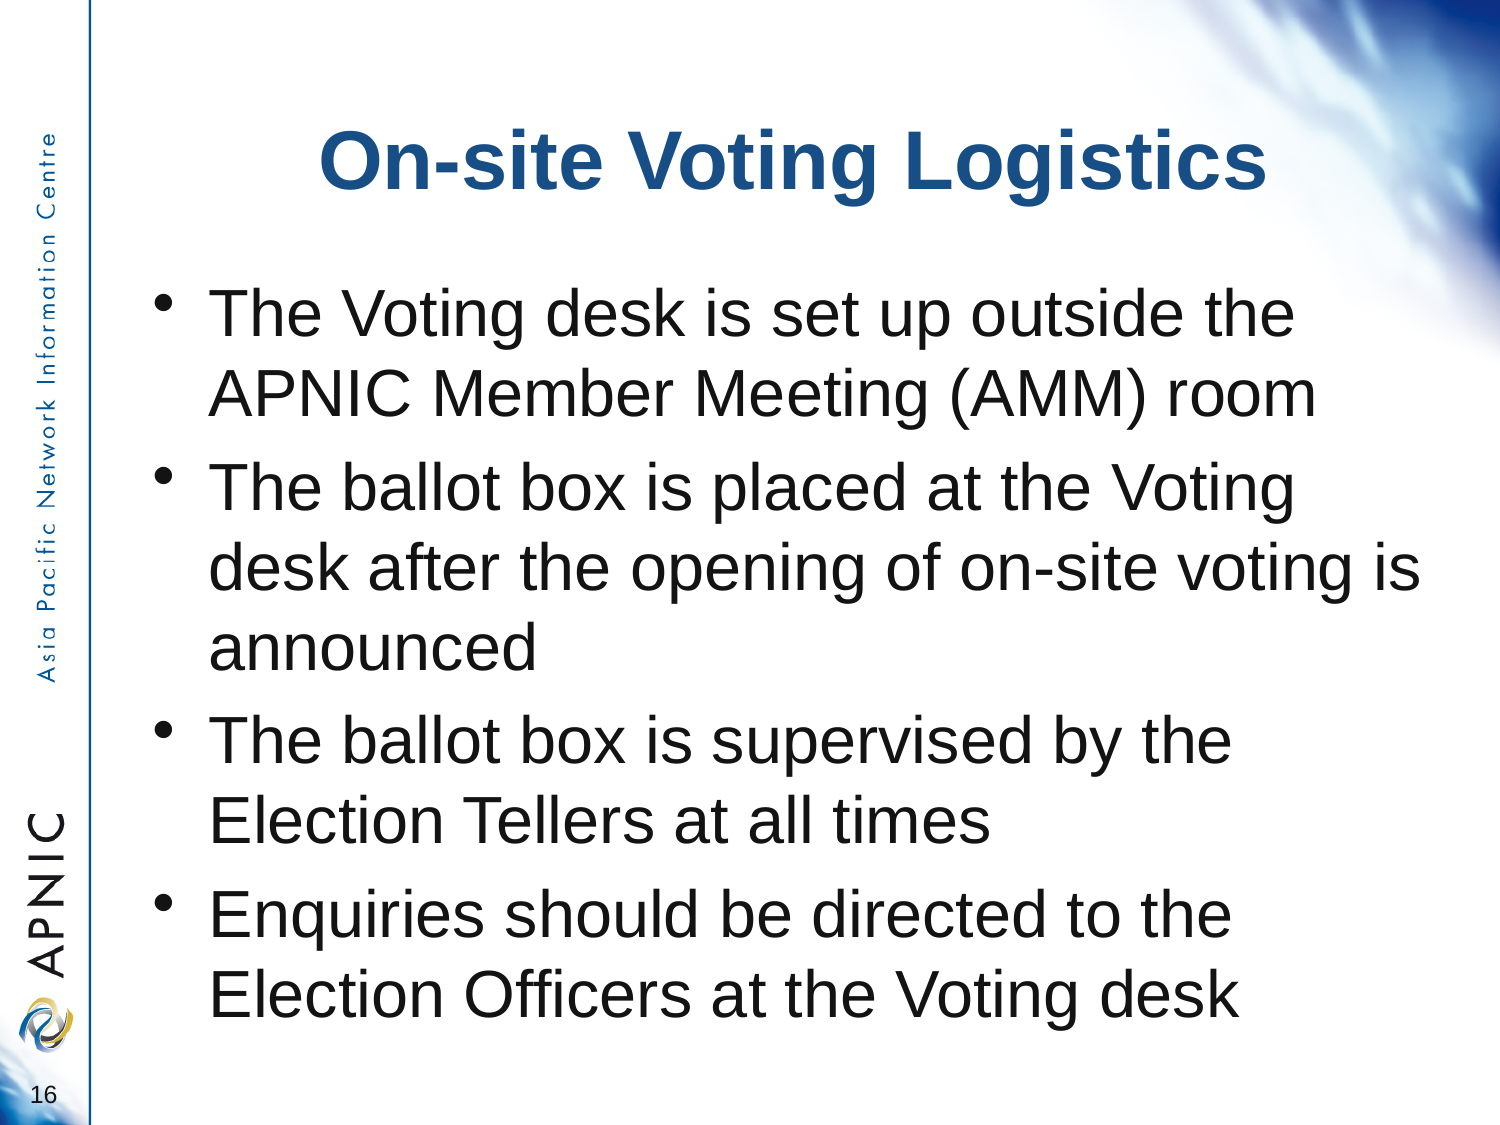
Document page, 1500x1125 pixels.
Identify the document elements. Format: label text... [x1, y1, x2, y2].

list The Voting desk is set up outside the APNIC Member Meeting (AMM) room The ballot box is placed at the Voting desk after the opening of on-site voting is announced The ballot box is supervised by the Election Tellers at all times Enquiries should be directed to the Election Officers at the Voting desk [137, 262, 1451, 1076]
picture [0, 0, 1500, 1125]
slide_number 16 [0, 1062, 88, 1125]
title On-site Voting Logistics [137, 62, 1451, 251]
